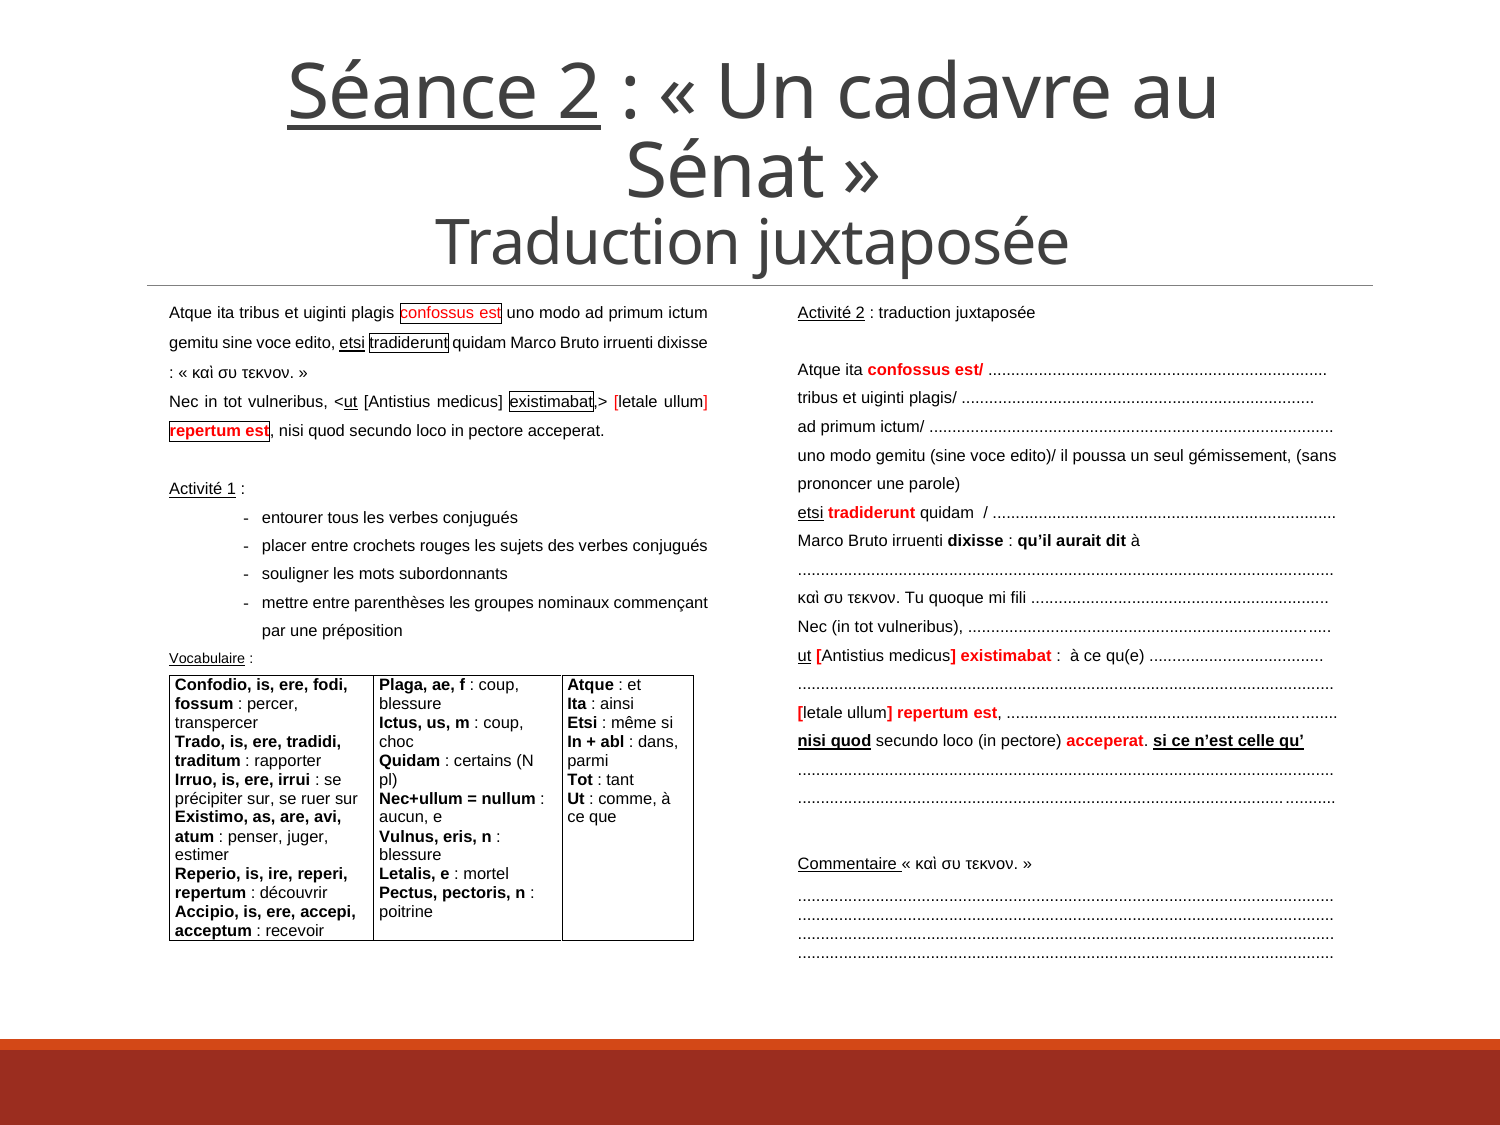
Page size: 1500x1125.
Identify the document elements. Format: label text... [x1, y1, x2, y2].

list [168, 302, 709, 964]
title Séance 2 : « Un cadavre au Sénat » Traduction juxtaposée [135, 47, 1373, 285]
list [797, 302, 1341, 964]
